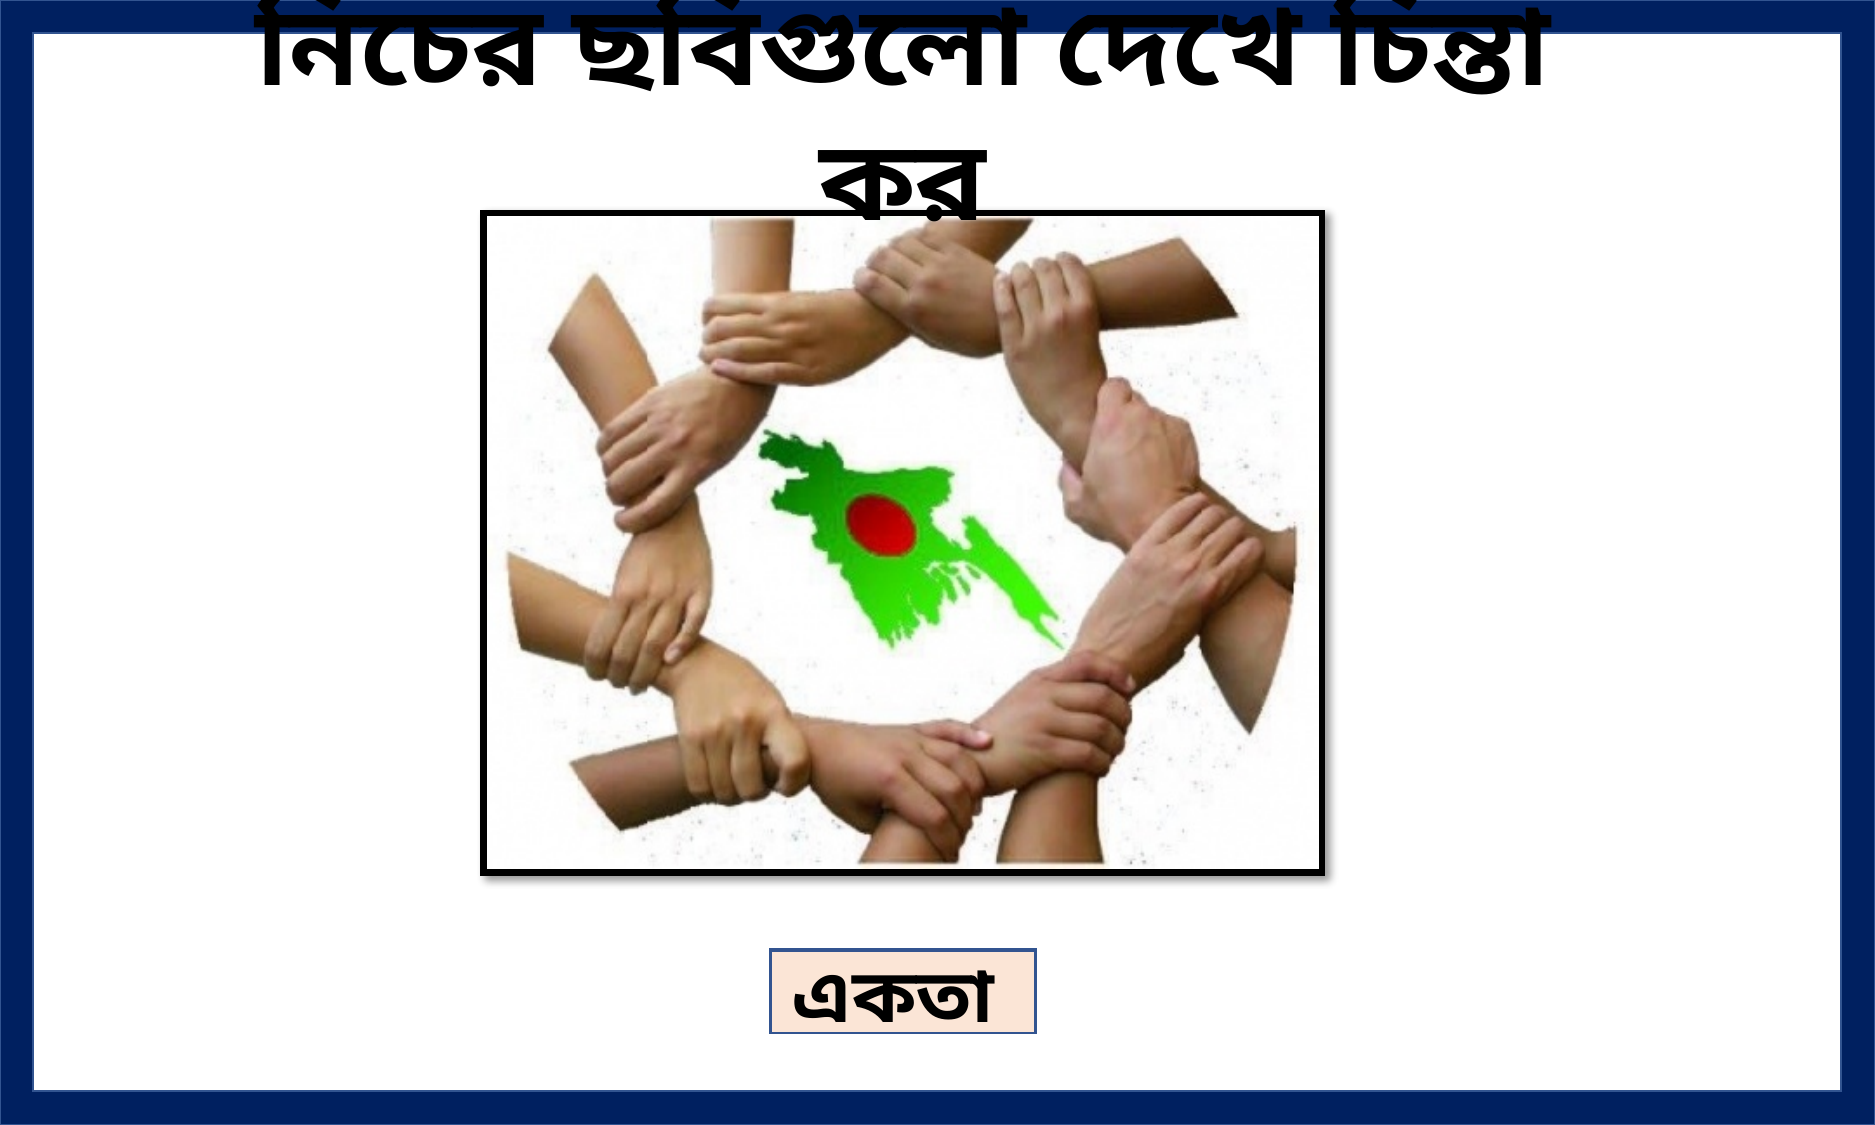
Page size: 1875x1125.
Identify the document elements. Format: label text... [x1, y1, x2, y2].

picture [486, 215, 1320, 870]
text_box নিচের ছবিগুলো দেখে চিন্তা কর [218, 46, 1588, 169]
text_box একতা [769, 950, 1037, 1034]
